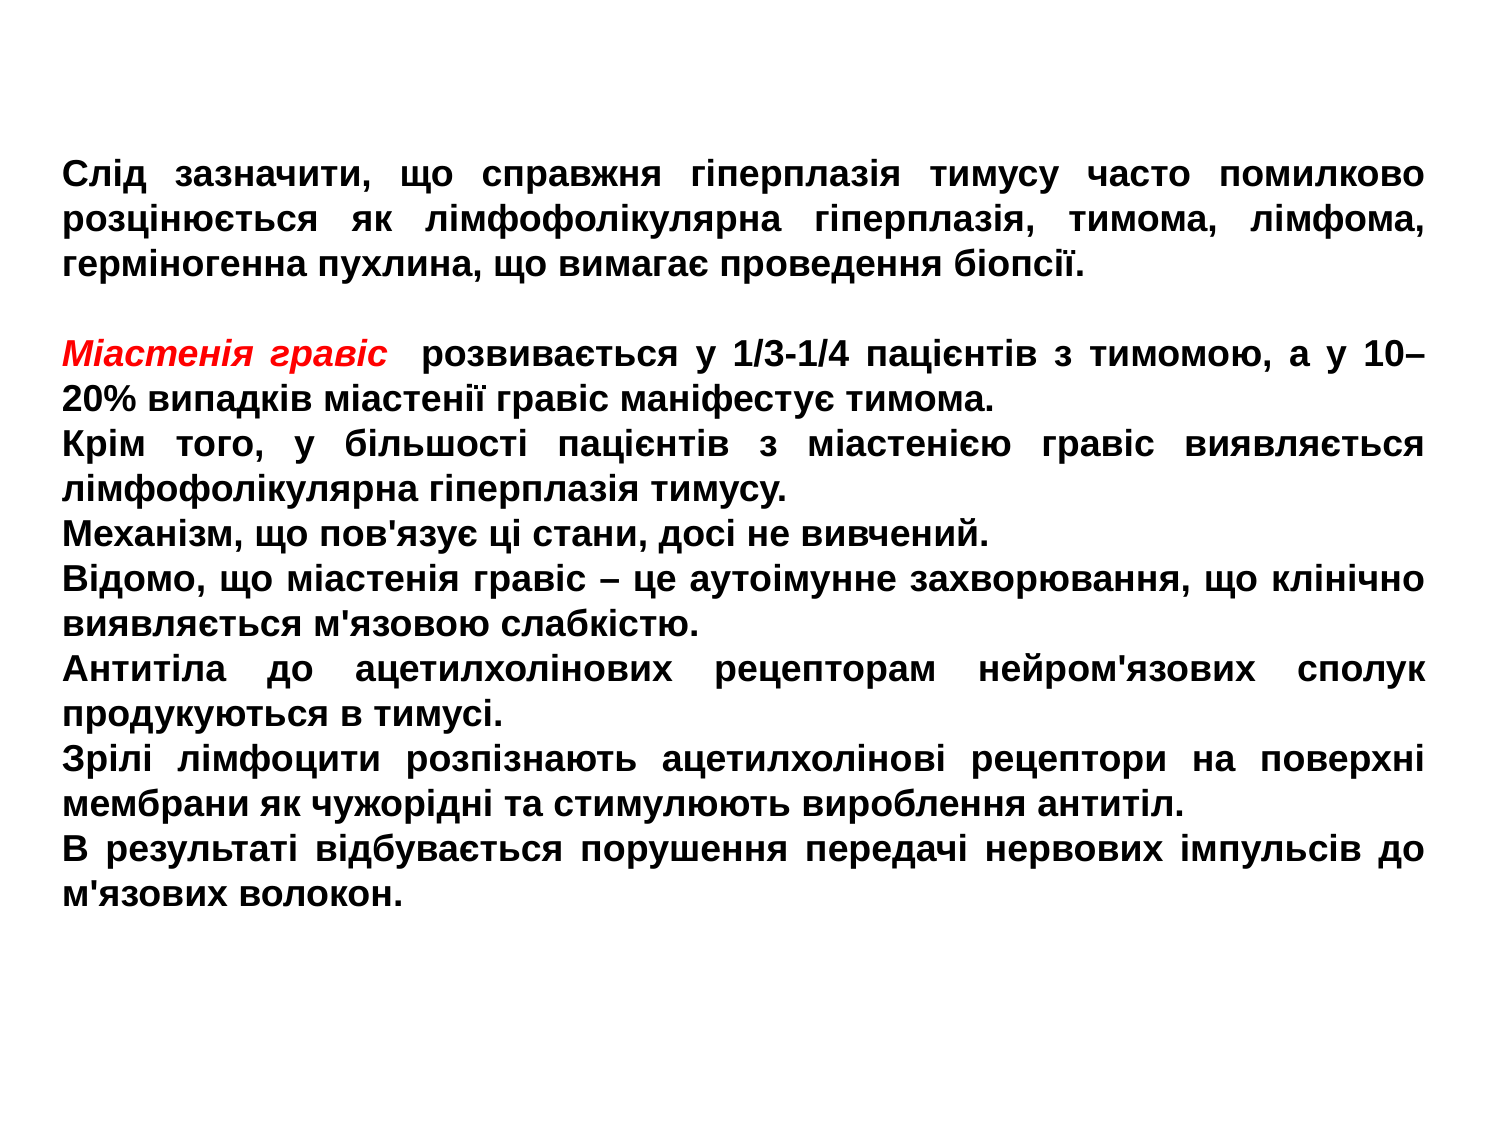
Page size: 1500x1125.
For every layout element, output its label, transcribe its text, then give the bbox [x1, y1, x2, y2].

text_box Слід зазначити, що справжня гіперплазія тимусу часто помилково розцінюється як лімфофолікулярна гіперплазія, тимома, лімфома, герміногенна пухлина, що вимагає проведення біопсії. Міастенія гравіс розвивається у 1/3-1/4 пацієнтів з тимомою, а у 10–20% випадків міастенії гравіс маніфестує тимома. Крім того, у більшості пацієнтів з міастенією гравіс виявляється лімфофолікулярна гіперплазія тимусу. Механізм, що пов'язує ці стани, досі не вивчений. Відомо, що міастенія гравіс – це аутоімунне захворювання, що клінічно виявляється м'язовою слабкістю. Антитіла до ацетилхолінових рецепторам нейром'язових сполук продукуються в тимусі. Зрілі лімфоцити розпізнають ацетилхолінові рецептори на поверхні мембрани як чужорідні та стимулюють вироблення антитіл. В результаті відбувається порушення передачі нервових імпульсів до м'язових волокон. [47, 141, 1441, 922]
